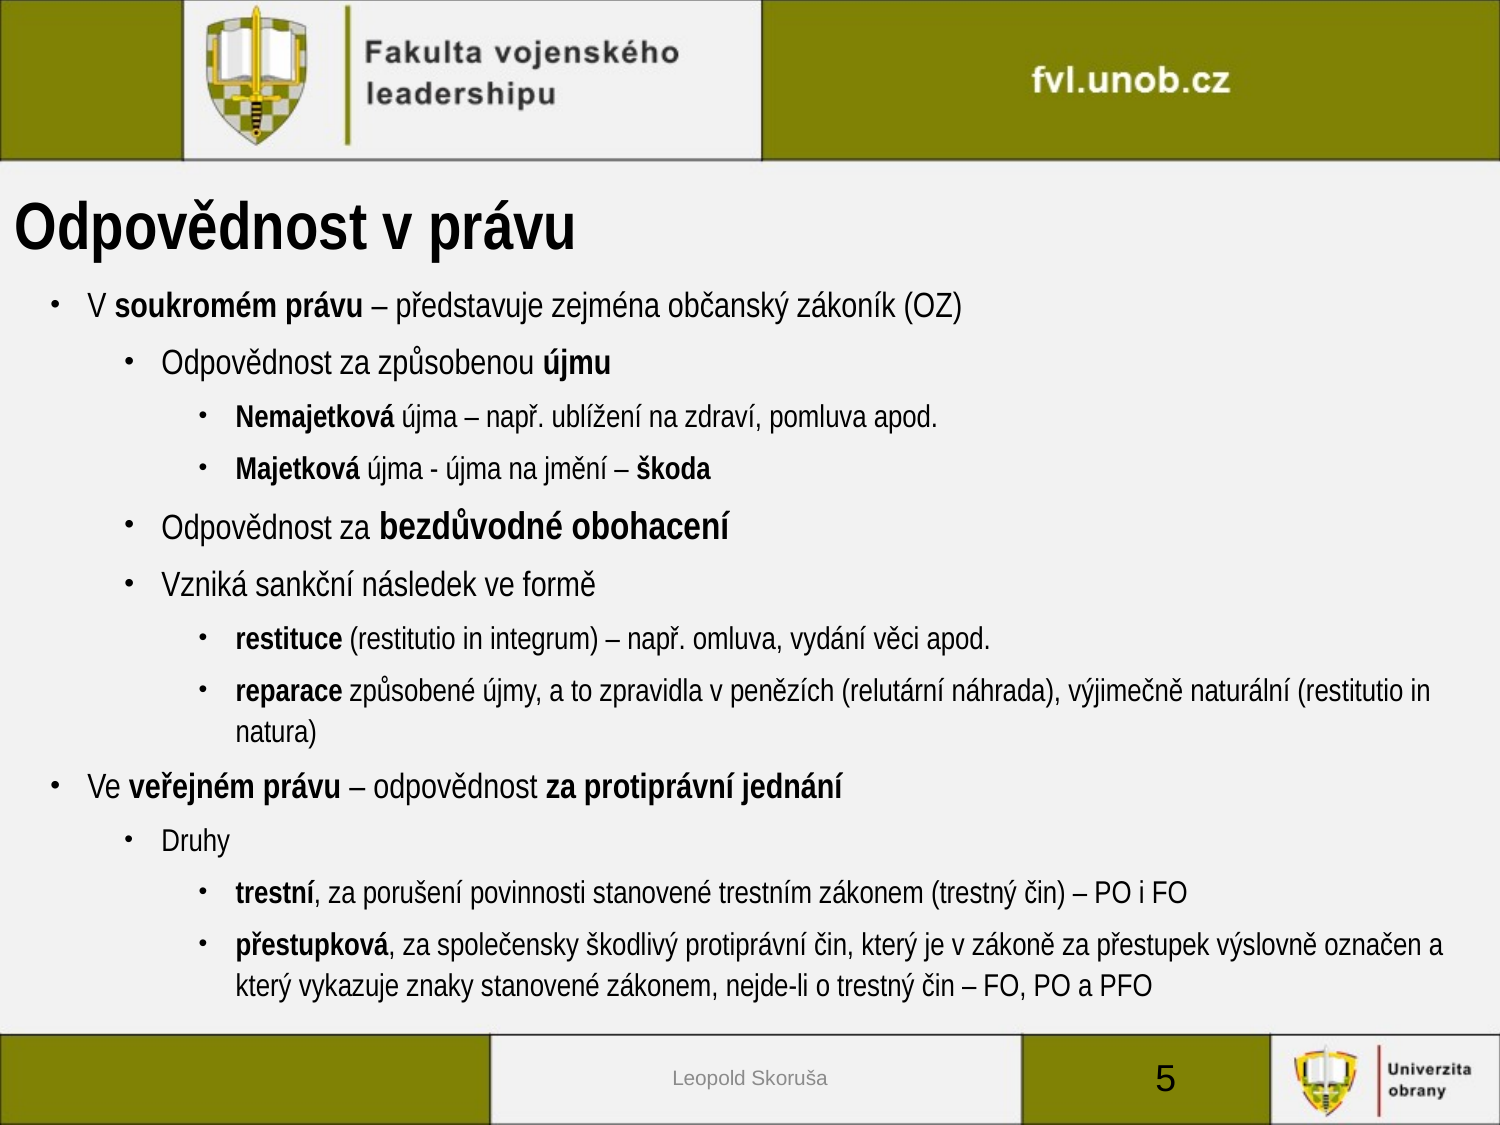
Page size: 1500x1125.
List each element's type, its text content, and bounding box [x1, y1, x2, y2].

text_box 5 [1140, 1046, 1192, 1107]
text_box Leopold Skoruša [496, 1046, 1004, 1107]
picture [0, 0, 1500, 1125]
text_box Odpovědnost v právu [0, 191, 1442, 271]
list V soukromém právu – představuje zejména občanský zákoník (OZ) Odpovědnost za způsobenou újmu Nemajetková újma – např. ublížení na zdraví, pomluva apod. Majetková újma - újma na jmění – škoda Odpovědnost za bezdůvodné obohacení Vzniká sankční následek ve formě restituce (restitutio in integrum) – např. omluva, vydání věci apod. reparace způsobené újmy, a to zpravidla v penězích (relutární náhrada), výjimečně naturální (restitutio in natura) Ve veřejném právu – odpovědnost za protiprávní jednání Druhy trestní, za porušení povinnosti stanovené trestním zákonem (trestný čin) – PO i FO přestupková, za společensky škodlivý protiprávní čin, který je v zákoně za přestupek výslovně označen a který vykazuje znaky stanovené zákonem, nejde-li o trestný čin – FO, PO a PFO [35, 271, 1465, 1015]
